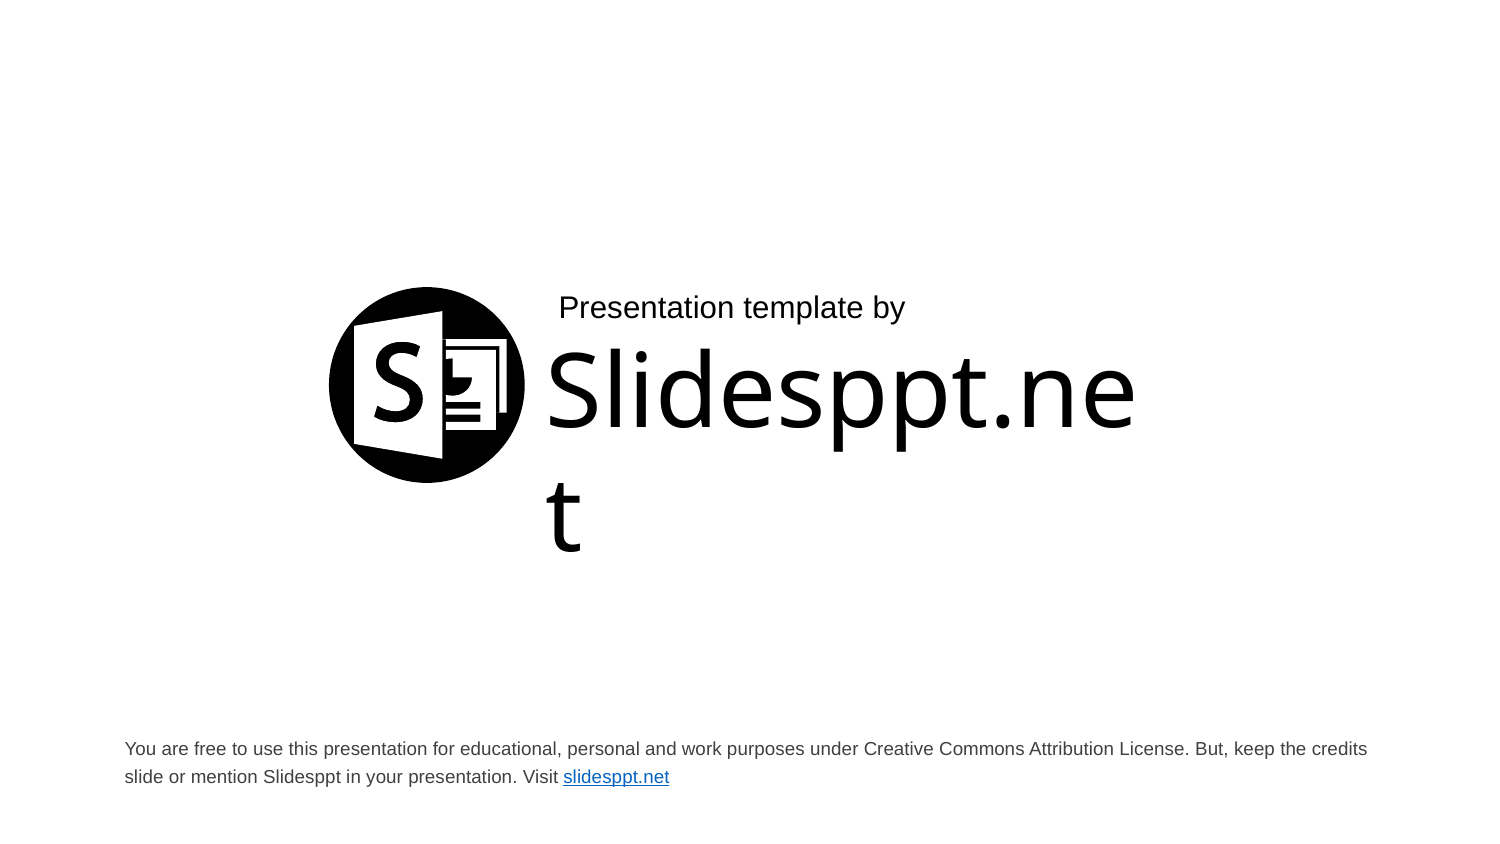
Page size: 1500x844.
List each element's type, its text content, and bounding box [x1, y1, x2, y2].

text_box Slidesppt.net [530, 316, 1171, 580]
text_box You are free to use this presentation for educational, personal and work purposes under Creative Commons Attribution License. But, keep the credits slide or mention Slidesppt in your presentation. Visit slidesppt.net [109, 722, 1400, 818]
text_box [328, 287, 525, 483]
text_box Presentation template by [543, 279, 931, 316]
